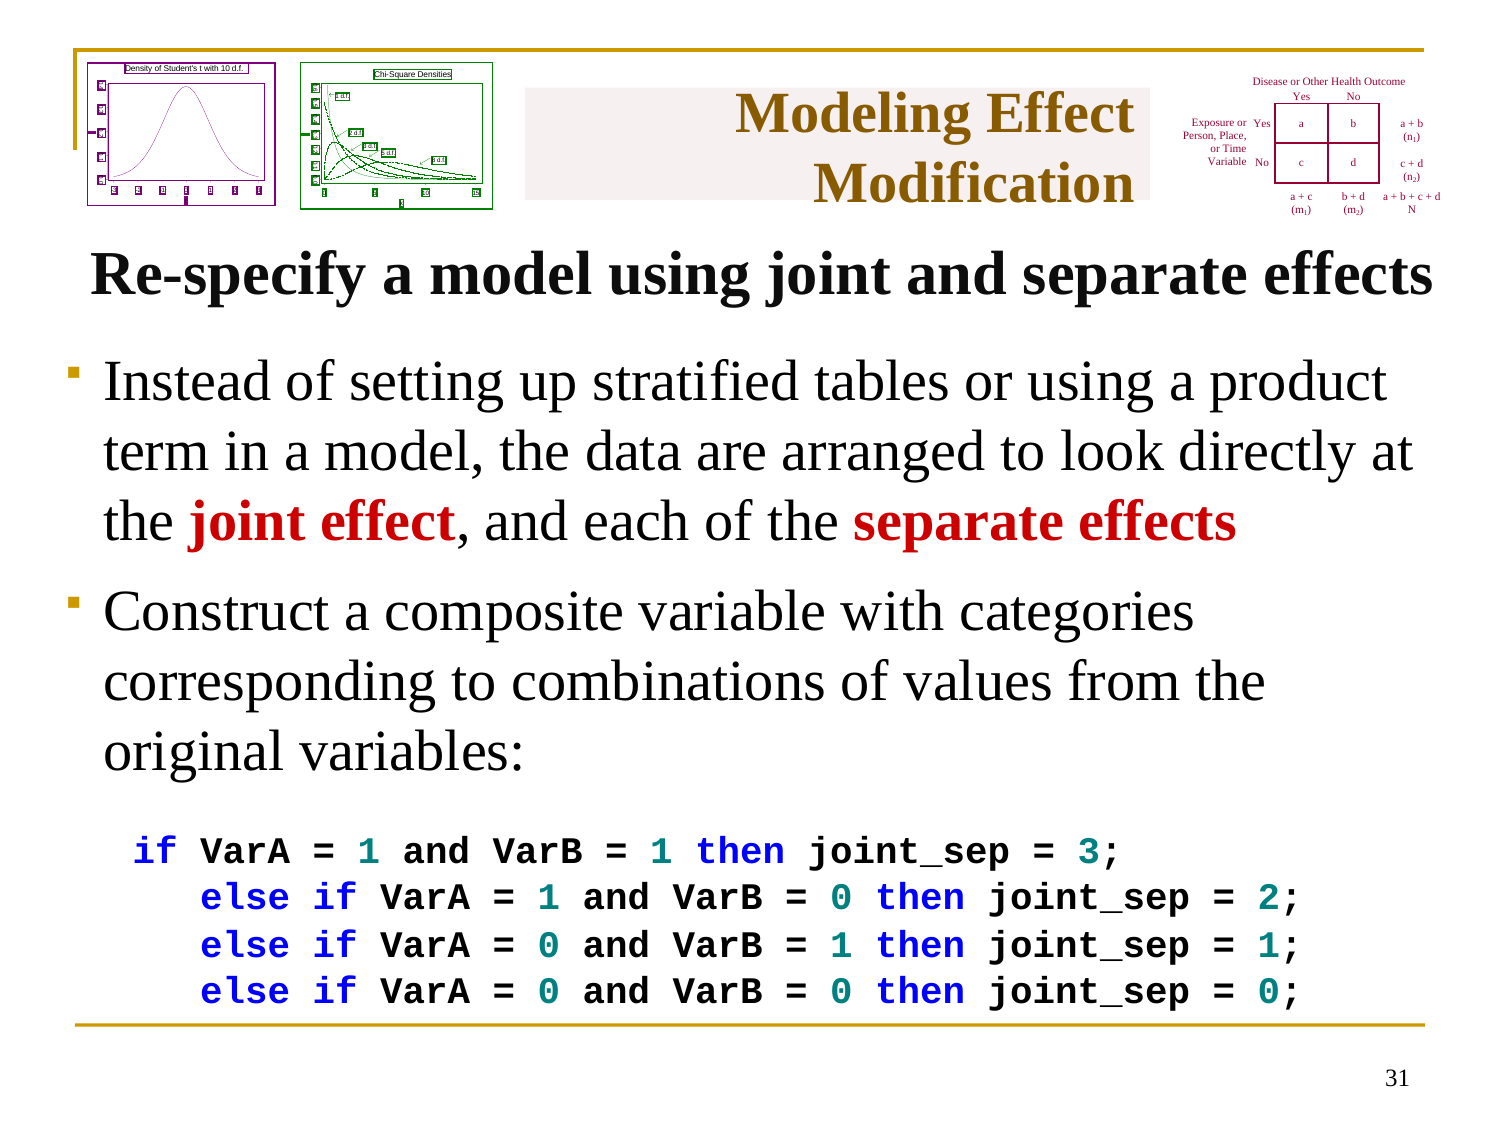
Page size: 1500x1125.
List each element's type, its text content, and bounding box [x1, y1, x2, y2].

slide_number 30 [1074, 1049, 1426, 1100]
title Modeling Effect Modification [524, 87, 1151, 201]
list Re-specify a model using joint and separate effects Instead of setting up stratified tables or using a product term in a model, the data are arranged to look directly at the joint effect, and each of the separate effects Construct a composite variable with categories corresponding to combinations of values from the original variables: if VarA = 1 and VarB = 1 then joint_sep = 3; else if VarA = 1 and VarB = 0 then joint_sep = 2; else if VarA = 0 and VarB = 1 then joint_sep = 1; else if VarA = 0 and VarB = 0 then joint_sep = 0; [49, 224, 1476, 1013]
